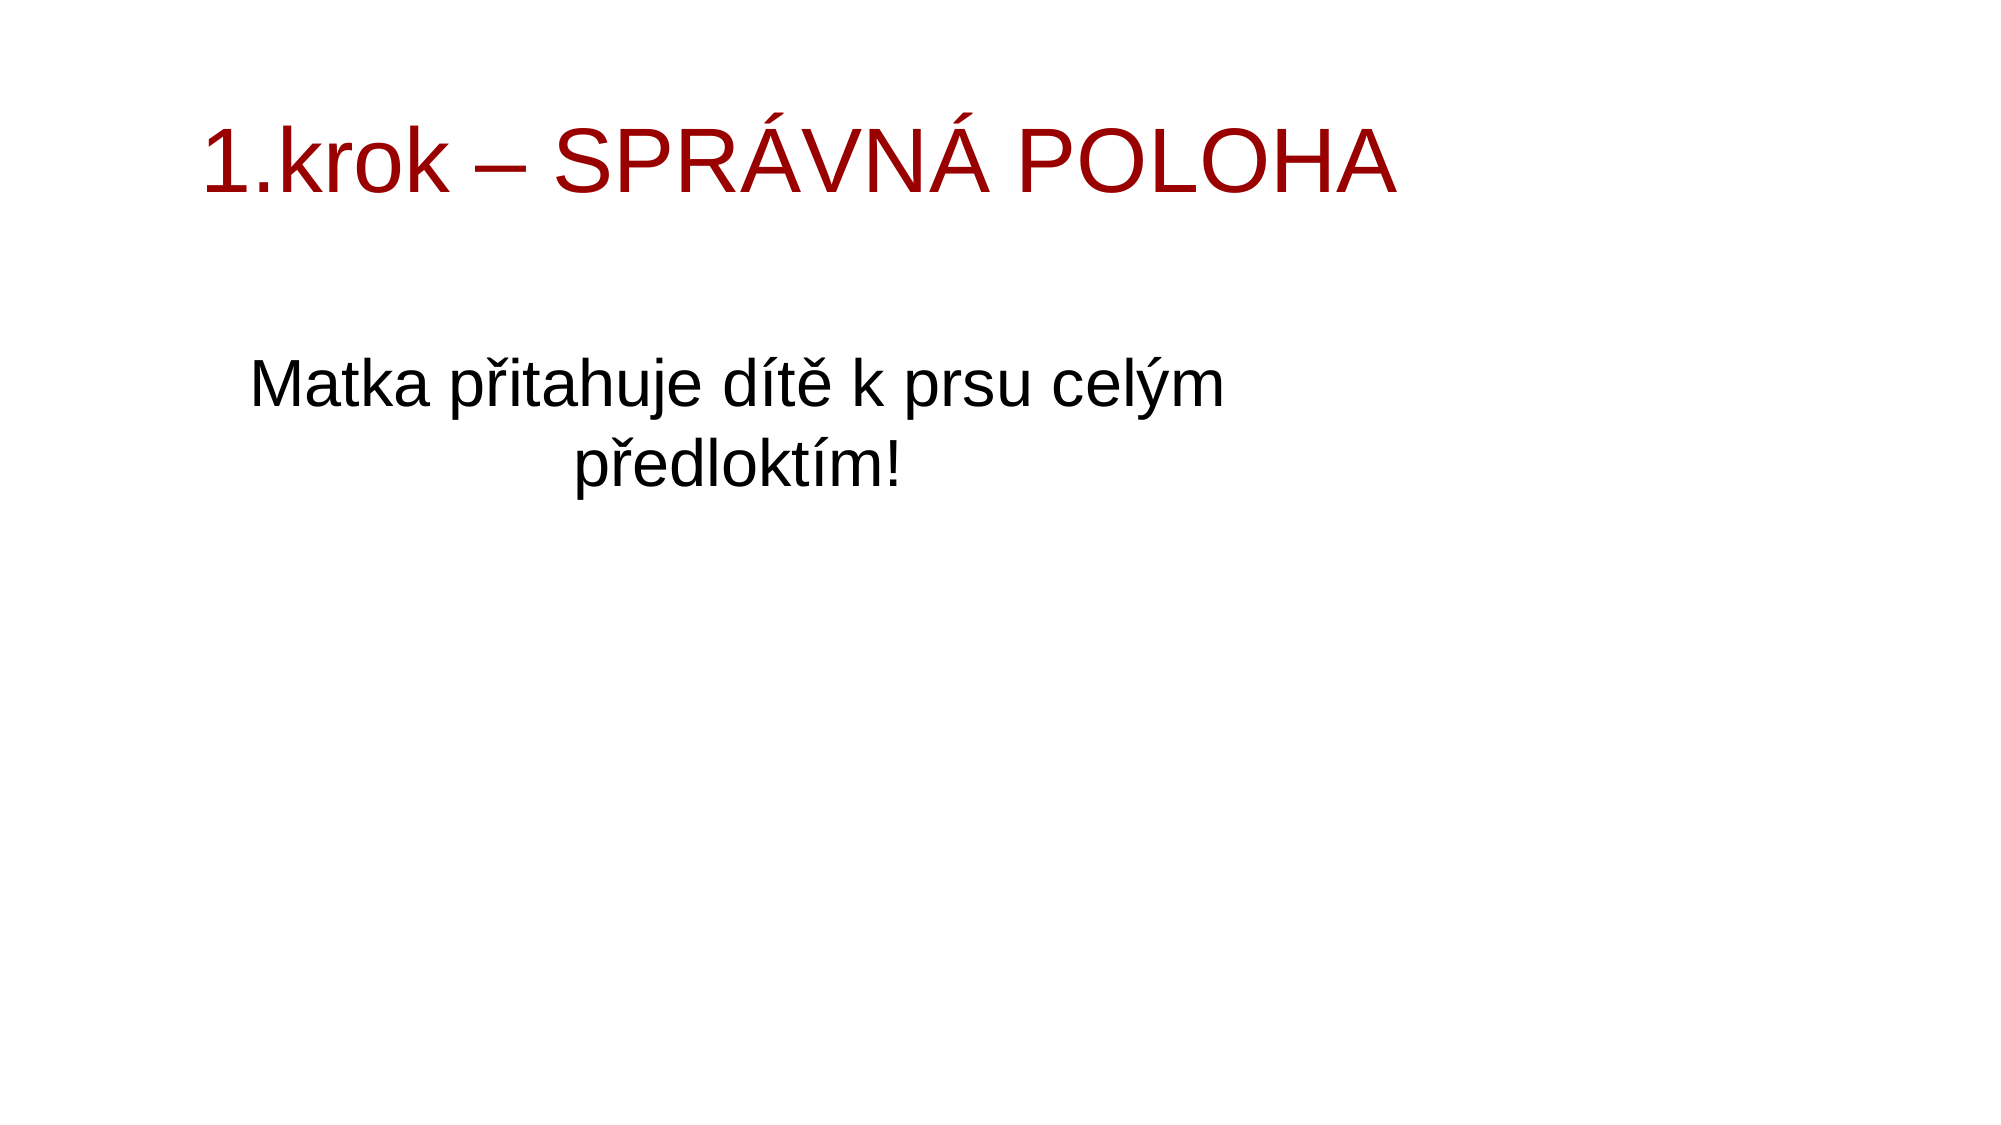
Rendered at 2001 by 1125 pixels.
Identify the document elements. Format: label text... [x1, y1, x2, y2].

text_box 1.krok – SPRÁVNÁ POLOHA [100, 62, 1500, 250]
text_box Matka přitahuje dítě k prsu celým předloktím! [88, 287, 1388, 1000]
